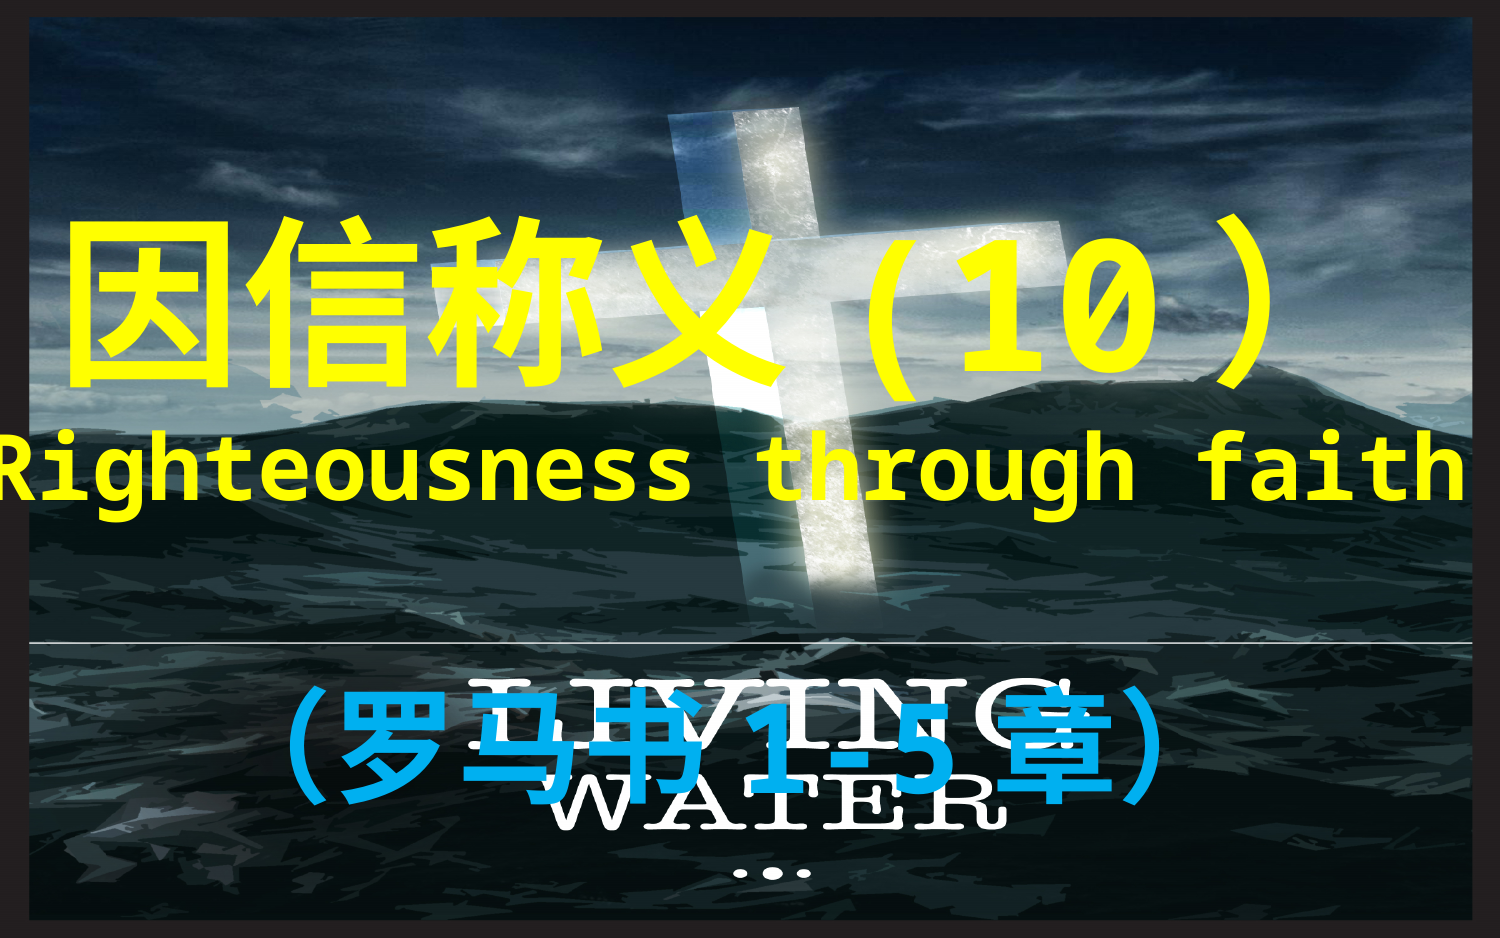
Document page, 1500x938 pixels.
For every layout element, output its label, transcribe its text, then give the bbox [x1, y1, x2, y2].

picture [0, 0, 1500, 938]
text_box 因信称义(10） Righteousness through faith （罗马书1-5章） [0, 181, 1482, 826]
